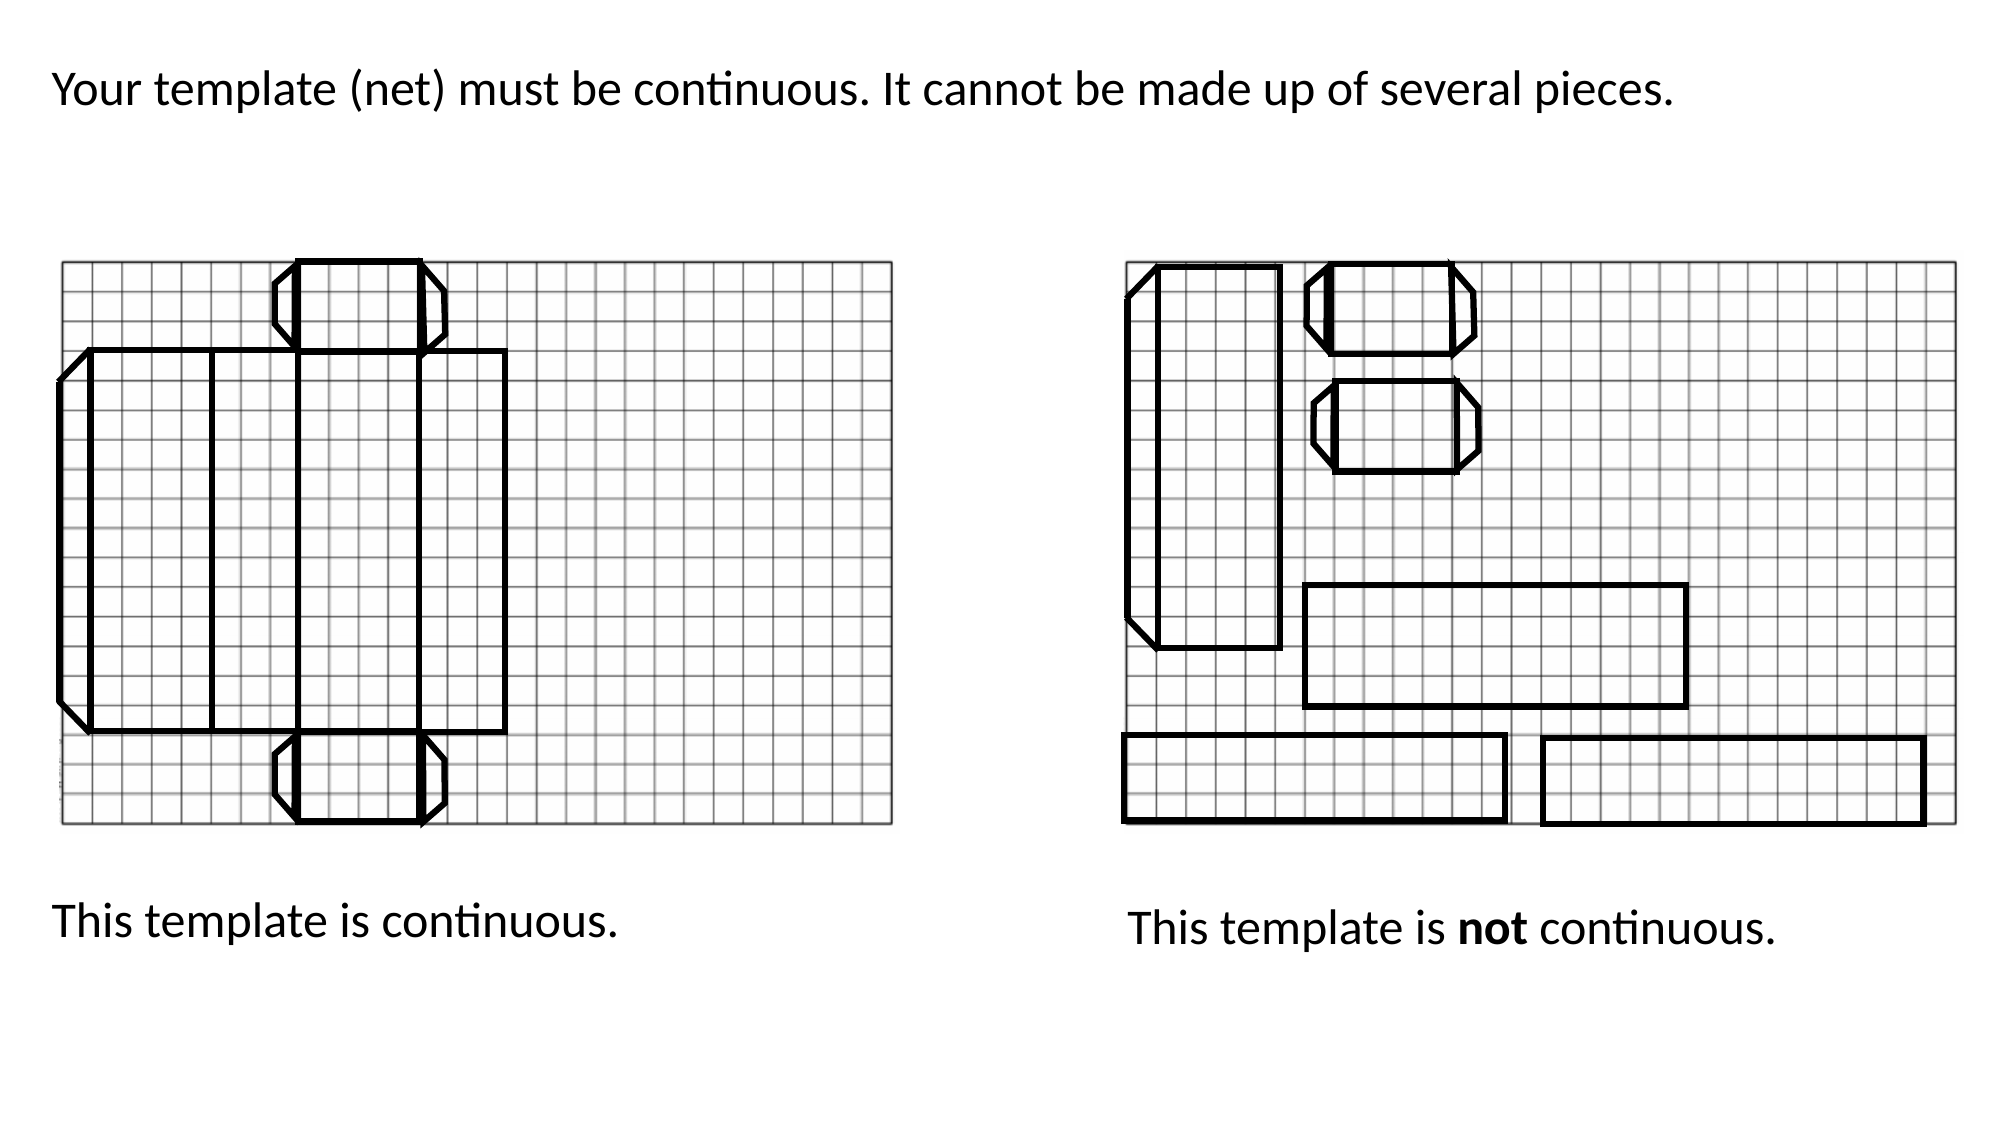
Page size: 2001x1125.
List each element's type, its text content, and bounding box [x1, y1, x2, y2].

text_box This template is not continuous. [1112, 886, 1878, 962]
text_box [58, 248, 900, 835]
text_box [1122, 248, 1964, 835]
text_box Your template (net) must be continuous. It cannot be made up of several pieces. [36, 48, 1932, 124]
text_box This template is continuous. [36, 879, 650, 955]
